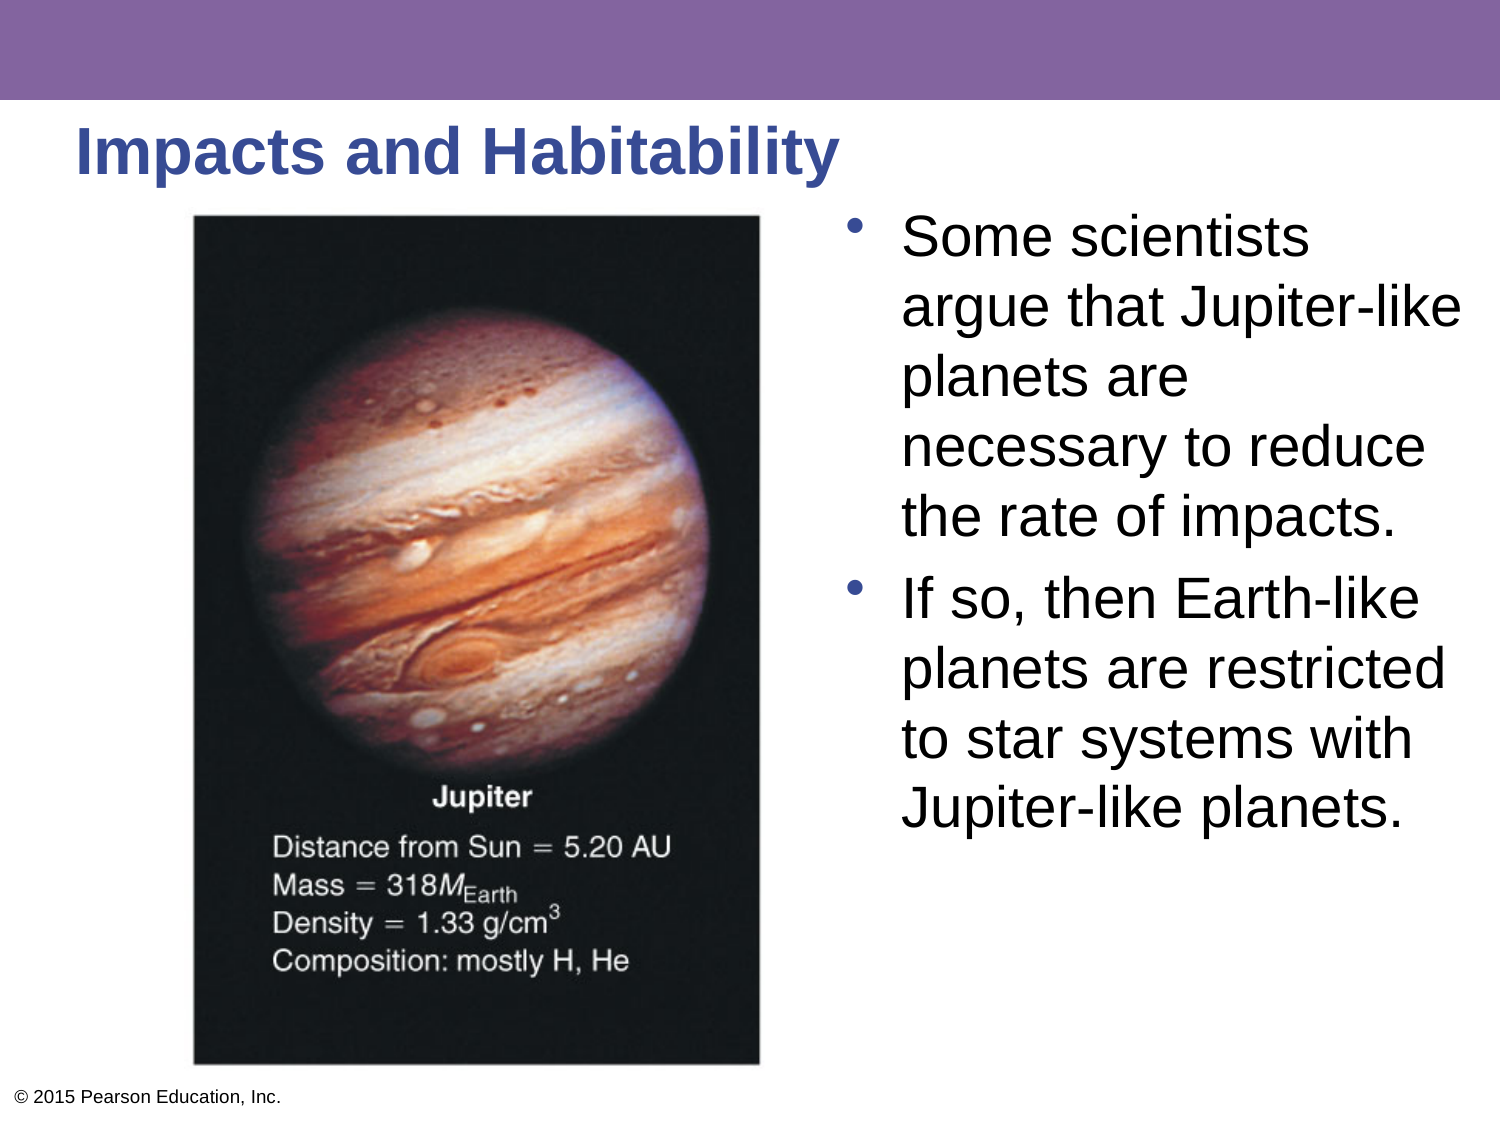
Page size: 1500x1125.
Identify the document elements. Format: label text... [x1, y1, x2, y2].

list Some scientists argue that Jupiter-like planets are necessary to reduce the rate of impacts. If so, then Earth-like planets are restricted to star systems with Jupiter-like planets. [830, 190, 1481, 1085]
picture [184, 207, 772, 1075]
title Impacts and Habitability [0, 100, 1500, 196]
footer © 2015 Pearson Education, Inc. [14, 1084, 900, 1115]
